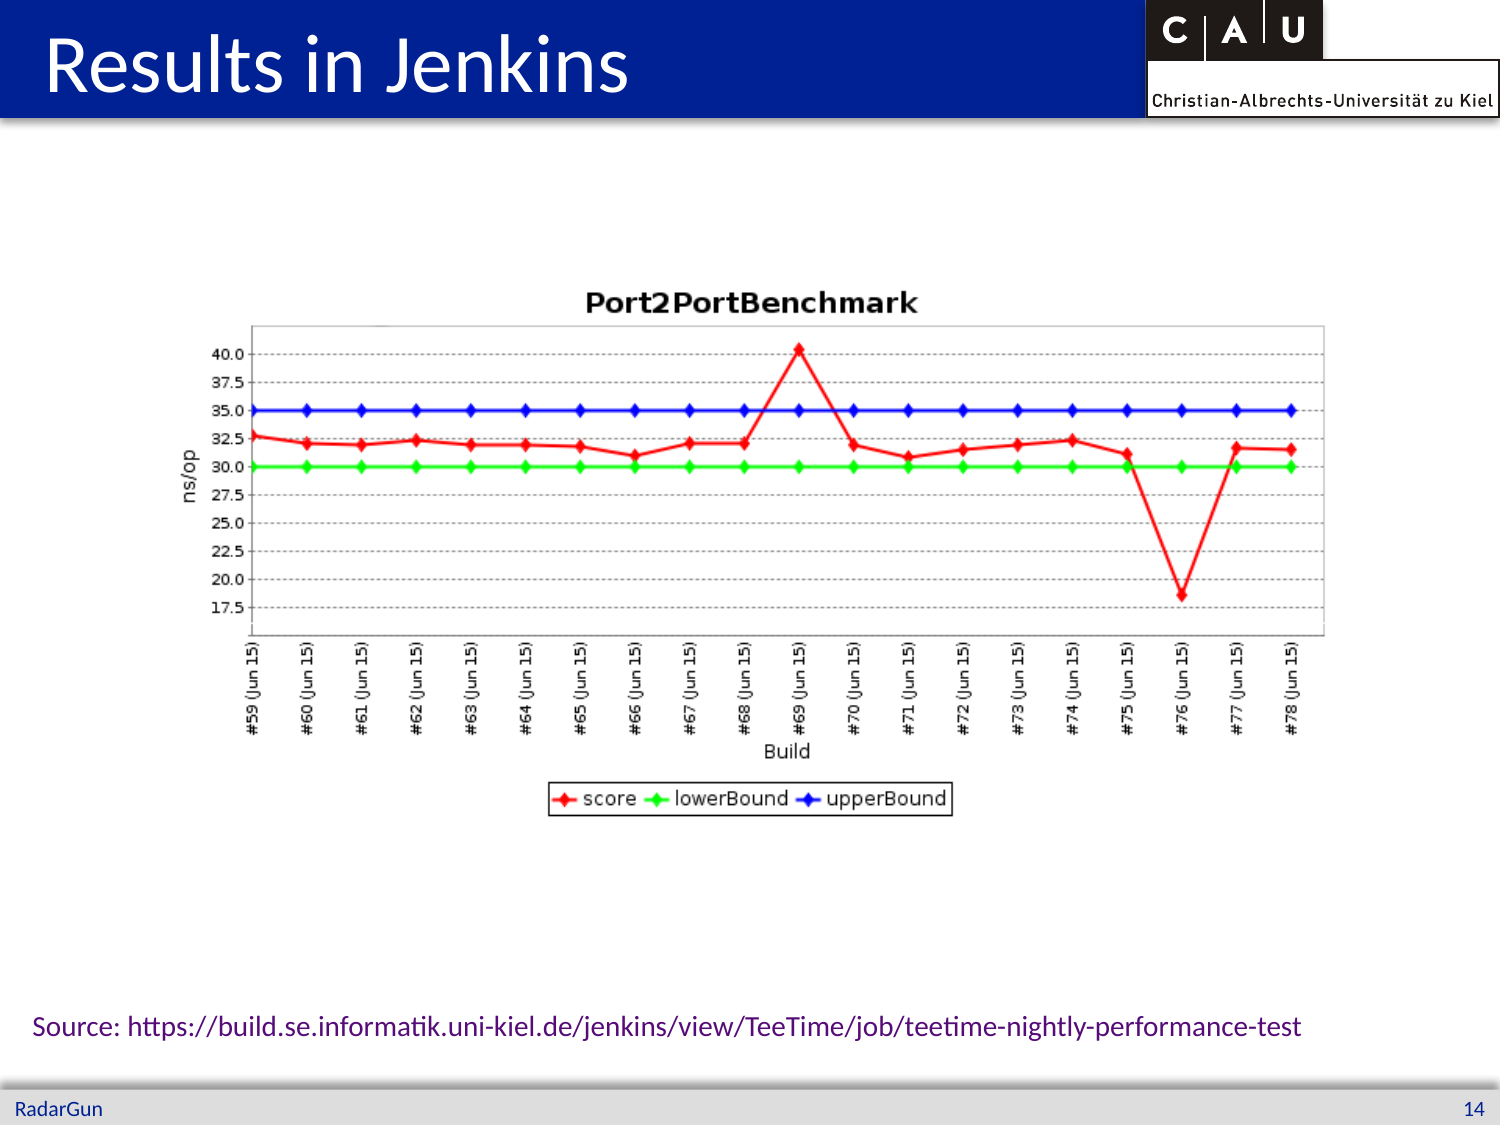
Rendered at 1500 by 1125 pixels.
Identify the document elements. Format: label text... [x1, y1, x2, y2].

text_box Source: https://build.se.informatik.uni-kiel.de/jenkins/view/TeeTime/job/teetime-nightly-performance-test [17, 999, 1353, 1050]
footer RadarGun [0, 1092, 1087, 1122]
picture [163, 284, 1337, 840]
slide_number 14 [1381, 1092, 1500, 1122]
title Results in Jenkins [0, 0, 1146, 119]
